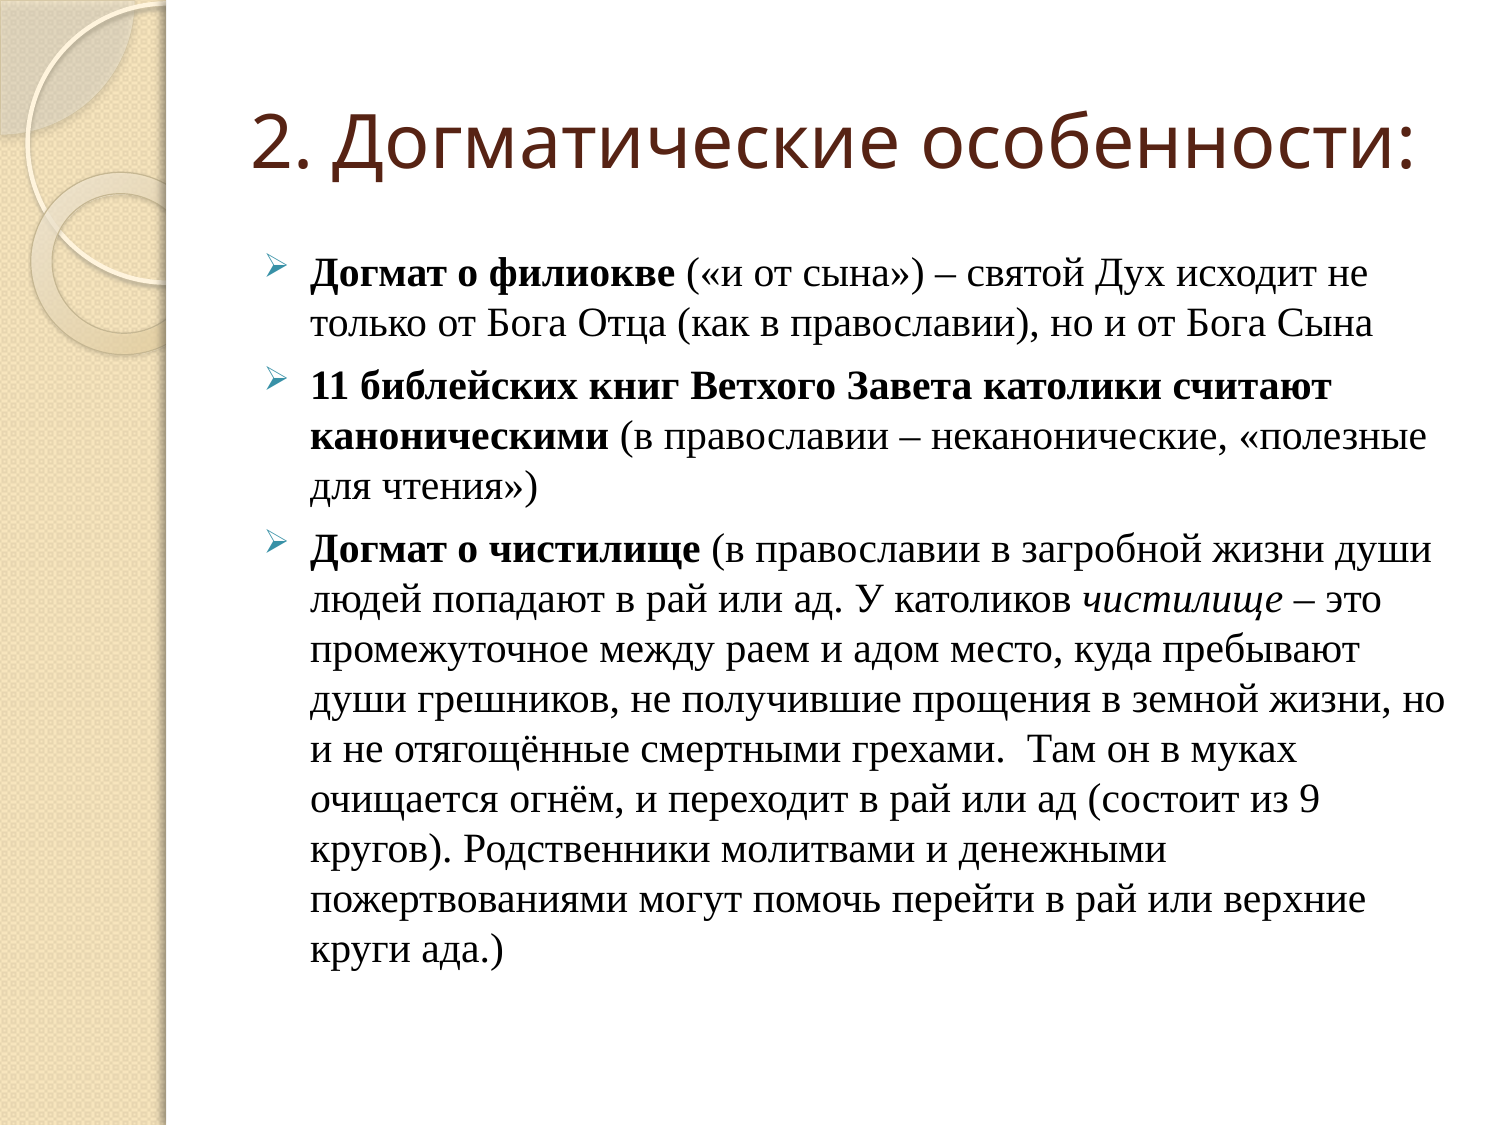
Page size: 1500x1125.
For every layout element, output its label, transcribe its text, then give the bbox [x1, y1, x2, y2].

list Догмат о филиокве («и от сына») – святой Дух исходит не только от Бога Отца (как в православии), но и от Бога Сына 11 библейских книг Ветхого Завета католики считают каноническими (в православии – неканонические, «полезные для чтения») Догмат о чистилище (в православии в загробной жизни души людей попадают в рай или ад. У католиков чистилище – это промежуточное между раем и адом место, куда пребывают души грешников, не получившие прощения в земной жизни, но и не отягощённые смертными грехами. Там он в муках очищается огнём, и переходит в рай или ад (состоит из 9 кругов). Родственники молитвами и денежными пожертвованиями могут помочь перейти в рай или верхние круги ада.) [235, 237, 1466, 1025]
title 2. Догматические особенности: [235, 45, 1466, 233]
